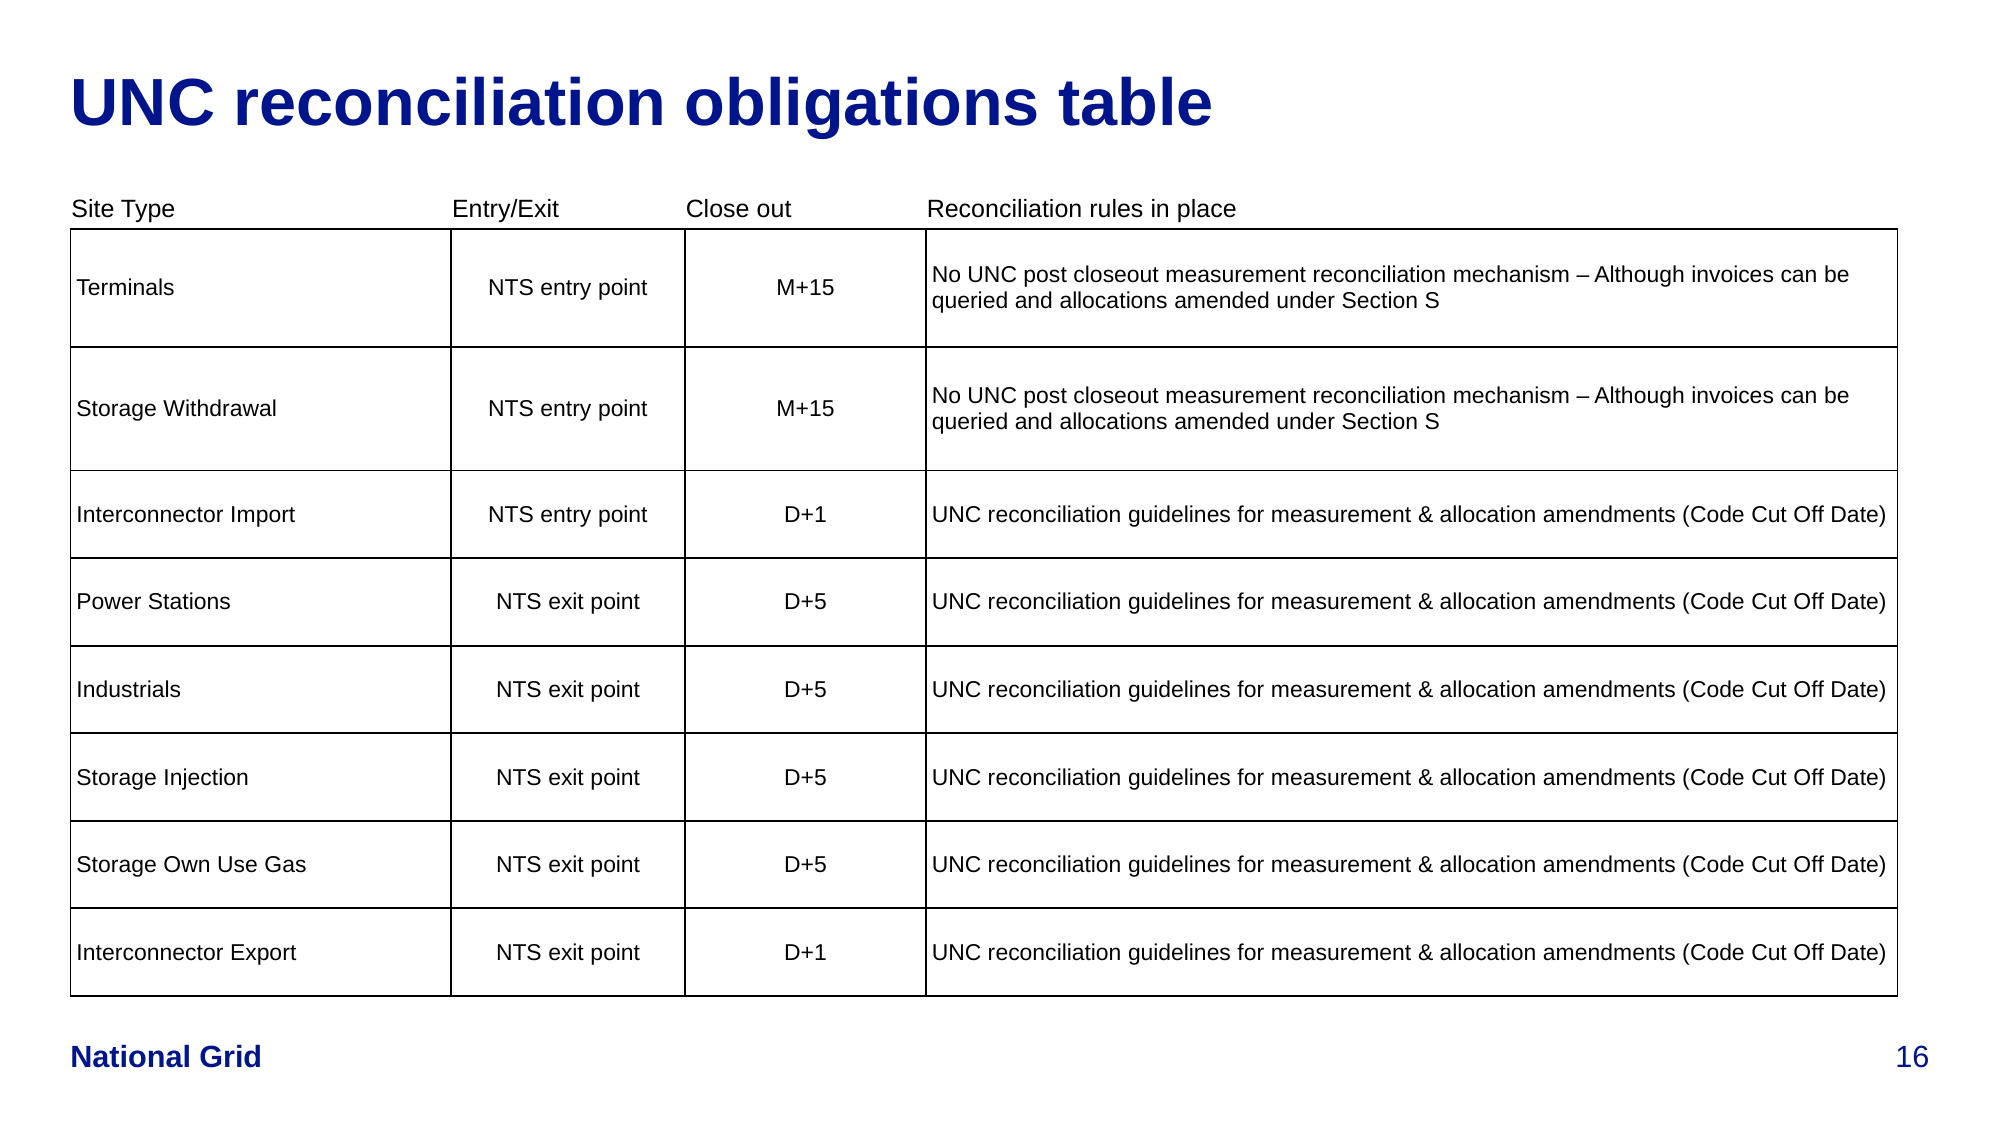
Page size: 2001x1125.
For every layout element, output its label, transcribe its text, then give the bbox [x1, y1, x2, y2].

table_cell Terminals [71, 230, 450, 346]
table_cell Storage Withdrawal [71, 348, 450, 470]
table_cell M+15 [686, 348, 925, 470]
table_cell Industrials [71, 647, 450, 732]
table_cell UNC reconciliation guidelines for measurement & allocation amendments (Code Cut Off Date) [927, 559, 1897, 645]
table_cell D+5 [686, 559, 925, 645]
table_cell Interconnector Export [71, 909, 450, 995]
table_cell D+1 [686, 471, 925, 557]
table_cell D+1 [686, 909, 925, 995]
table_cell Storage Own Use Gas [71, 822, 450, 907]
table_cell NTS exit point [452, 734, 684, 820]
table_cell NTS entry point [452, 348, 684, 470]
table_cell D+5 [686, 734, 925, 820]
table_header Reconciliation rules in place [926, 193, 1898, 228]
table_cell Power Stations [71, 559, 450, 645]
table_cell No UNC post closeout measurement reconciliation mechanism – Although invoices can be queried and allocations amended under Section S [927, 230, 1897, 346]
table_cell NTS exit point [452, 822, 684, 907]
table_cell M+15 [686, 230, 925, 346]
table_cell No UNC post closeout measurement reconciliation mechanism – Although invoices can be queried and allocations amended under Section S [927, 348, 1897, 470]
table_cell Interconnector Import [71, 471, 450, 557]
table_cell UNC reconciliation guidelines for measurement & allocation amendments (Code Cut Off Date) [927, 471, 1897, 557]
table_cell NTS entry point [452, 471, 684, 557]
table_cell D+5 [686, 822, 925, 907]
table_cell NTS exit point [452, 559, 684, 645]
table_header Site Type [71, 193, 451, 228]
table_cell NTS exit point [452, 647, 684, 732]
table_header Entry/Exit [451, 193, 685, 228]
title UNC reconciliation obligations table [70, 58, 1930, 153]
table_cell Storage Injection [71, 734, 450, 820]
table_header Close out [685, 193, 926, 228]
table_cell UNC reconciliation guidelines for measurement & allocation amendments (Code Cut Off Date) [927, 909, 1897, 995]
table_cell UNC reconciliation guidelines for measurement & allocation amendments (Code Cut Off Date) [927, 734, 1897, 820]
table_cell D+5 [686, 647, 925, 732]
table_cell NTS exit point [452, 909, 684, 995]
table_cell NTS entry point [452, 230, 684, 346]
table_cell UNC reconciliation guidelines for measurement & allocation amendments (Code Cut Off Date) [927, 647, 1897, 732]
table_cell UNC reconciliation guidelines for measurement & allocation amendments (Code Cut Off Date) [927, 822, 1897, 907]
